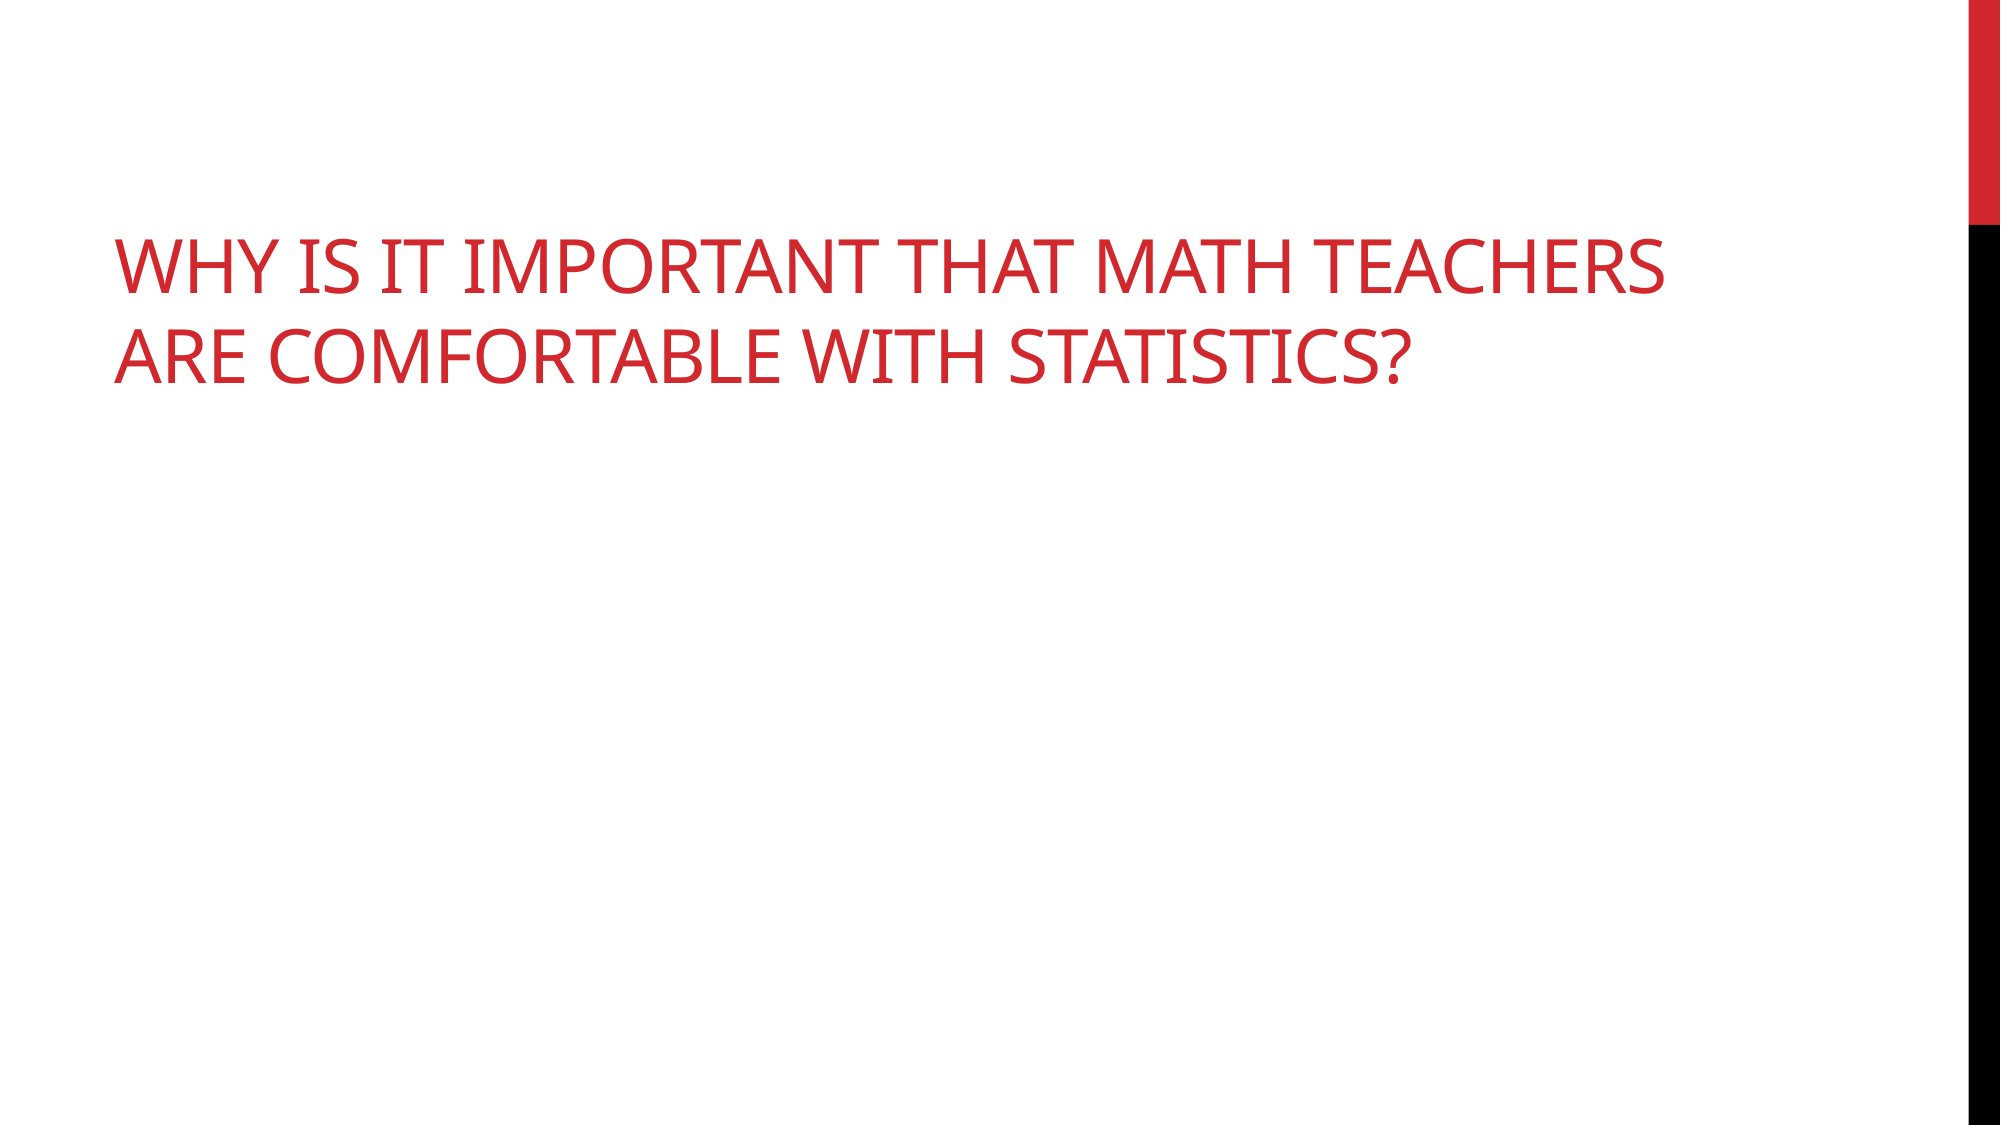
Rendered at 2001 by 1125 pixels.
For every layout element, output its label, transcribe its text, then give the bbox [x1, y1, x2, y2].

title Why is it important that Math teachers are comfortable with statistics? [99, 25, 1767, 407]
